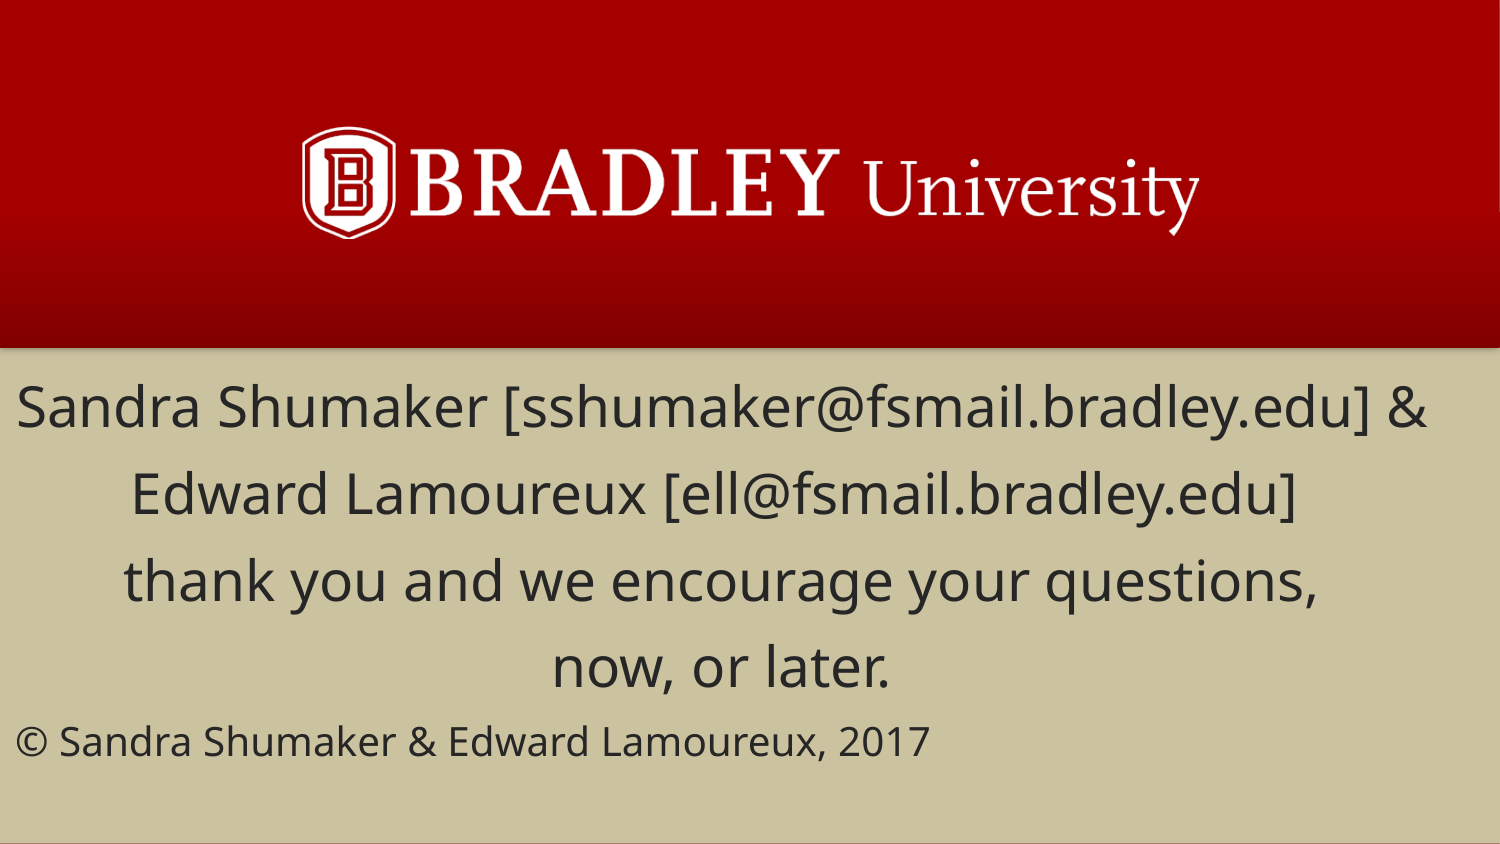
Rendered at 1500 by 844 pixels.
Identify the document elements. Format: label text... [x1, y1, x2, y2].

list Sandra Shumaker [sshumaker@fsmail.bradley.edu] & Edward Lamoureux [ell@fsmail.bradley.edu] thank you and we encourage your questions, now, or later. © Sandra Shumaker & Edward Lamoureux, 2017 [0, 357, 1444, 844]
